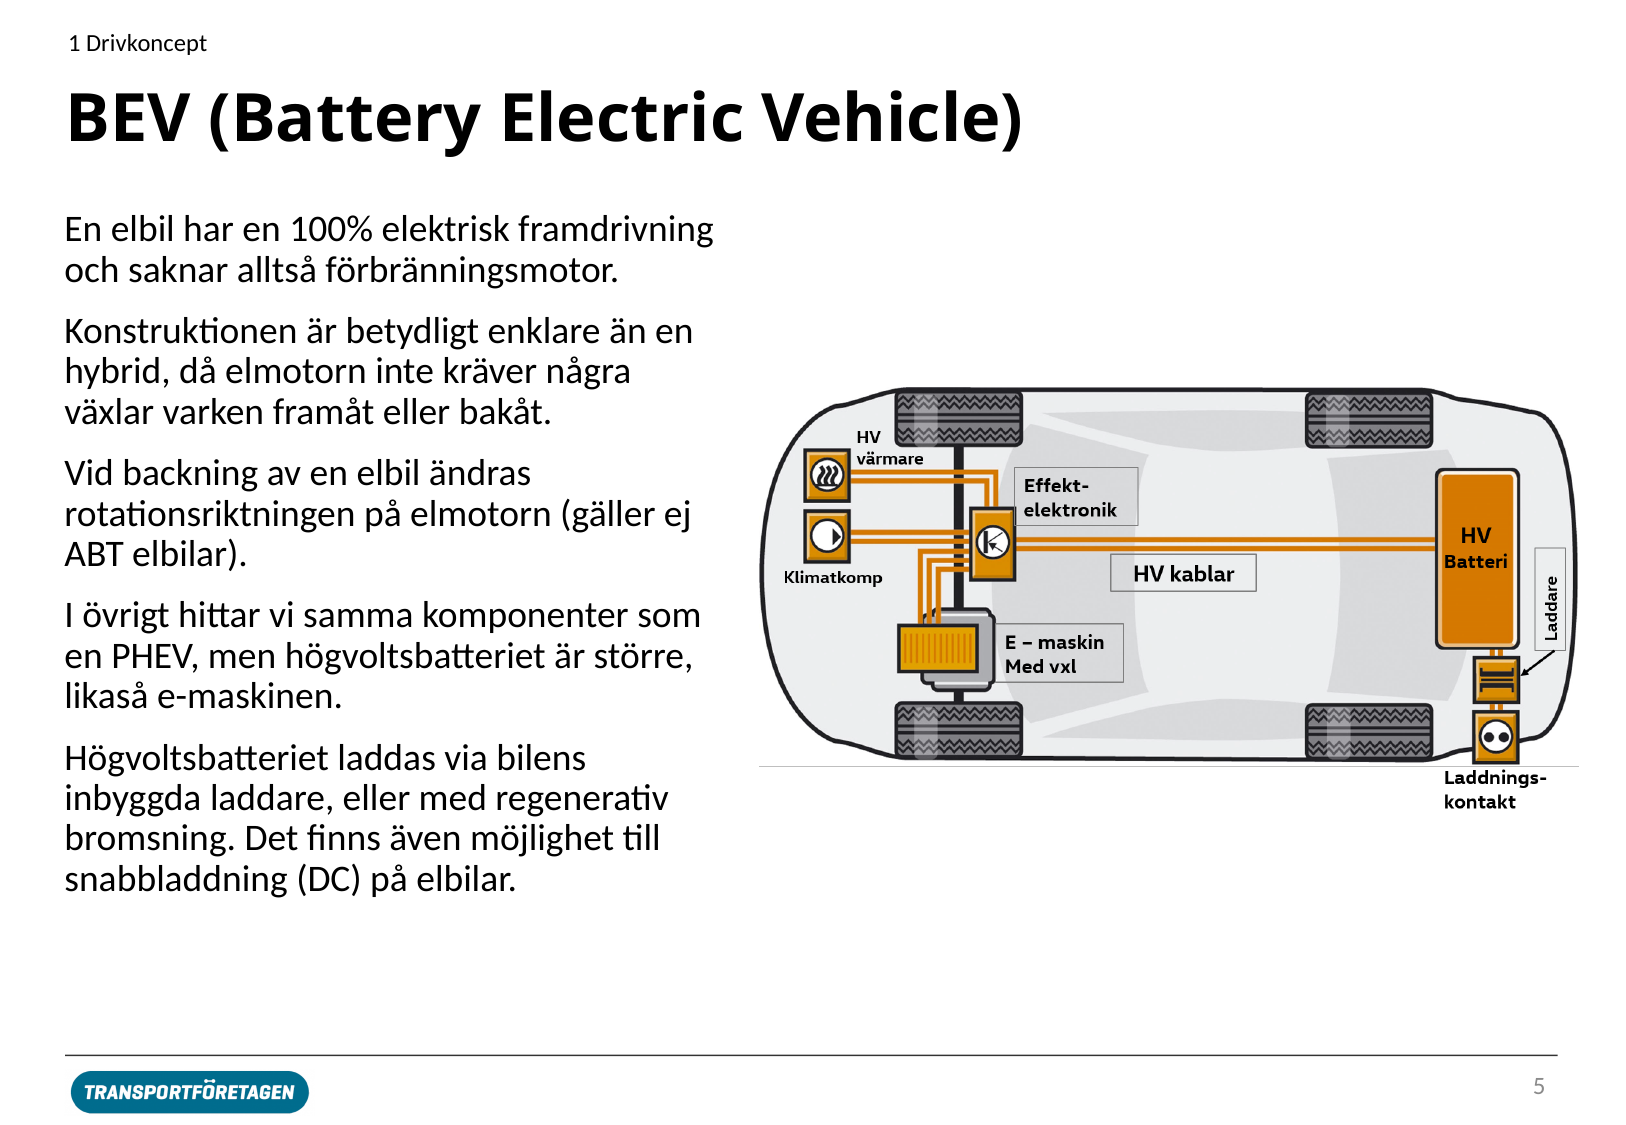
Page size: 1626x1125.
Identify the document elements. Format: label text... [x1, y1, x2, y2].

slide_number 5 [1458, 1054, 1561, 1115]
picture [64, 1069, 315, 1116]
picture [759, 387, 1579, 825]
list 1 Drivkoncept [68, 23, 917, 65]
title BEV (Battery Electric Vehicle) [65, 83, 1560, 197]
list En elbil har en 100% elektrisk framdrivning och saknar alltså förbränningsmotor. Konstruktionen är betydligt enklare än en hybrid, då elmotorn inte kräver några växlar varken framåt eller bakåt. Vid backning av en elbil ändras rotationsriktningen på elmotorn (gäller ej ABT elbilar). I övrigt hittar vi samma komponenter som en PHEV, men högvoltsbatteriet är större, likaså e-maskinen. Högvoltsbatteriet laddas via bilens inbyggda laddare, eller med regenerativ bromsning. Det finns även möjlighet till snabbladdning (DC) på elbilar. [64, 209, 720, 1042]
